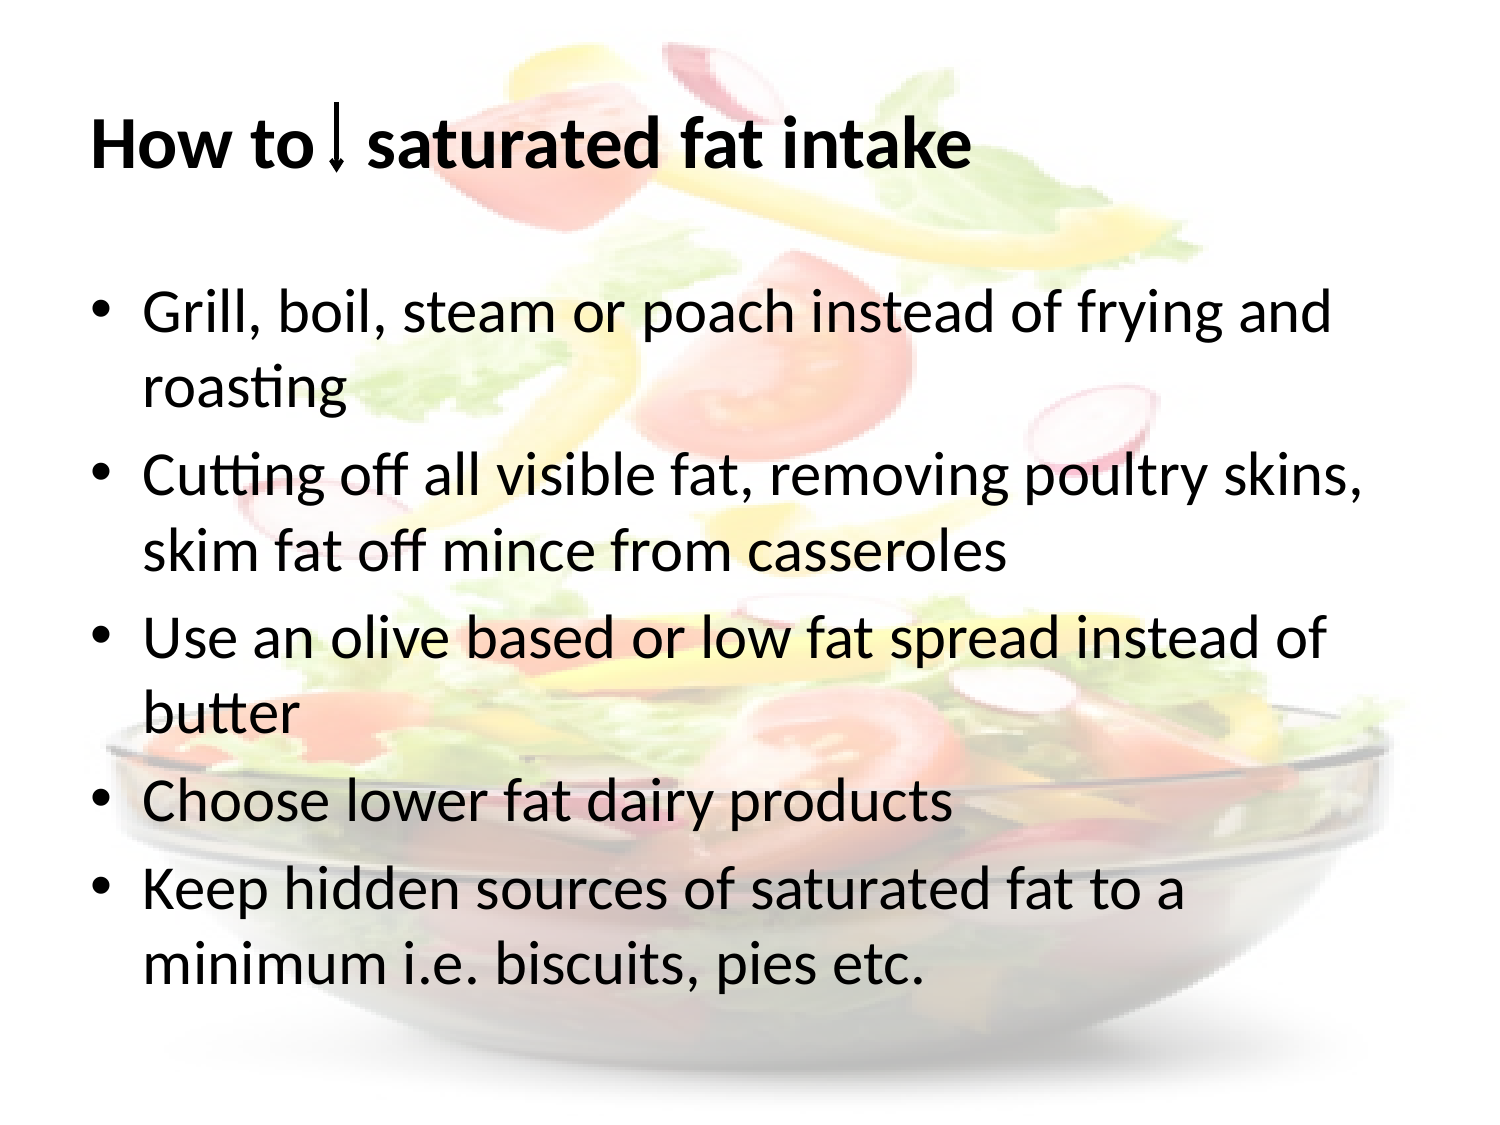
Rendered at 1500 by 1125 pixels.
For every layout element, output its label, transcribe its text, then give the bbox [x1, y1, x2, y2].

title How to saturated fat intake [75, 45, 1425, 233]
list Grill, boil, steam or poach instead of frying and roasting Cutting off all visible fat, removing poultry skins, skim fat off mince from casseroles Use an olive based or low fat spread instead of butter Choose lower fat dairy products Keep hidden sources of saturated fat to a minimum i.e. biscuits, pies etc. [75, 262, 1425, 1005]
